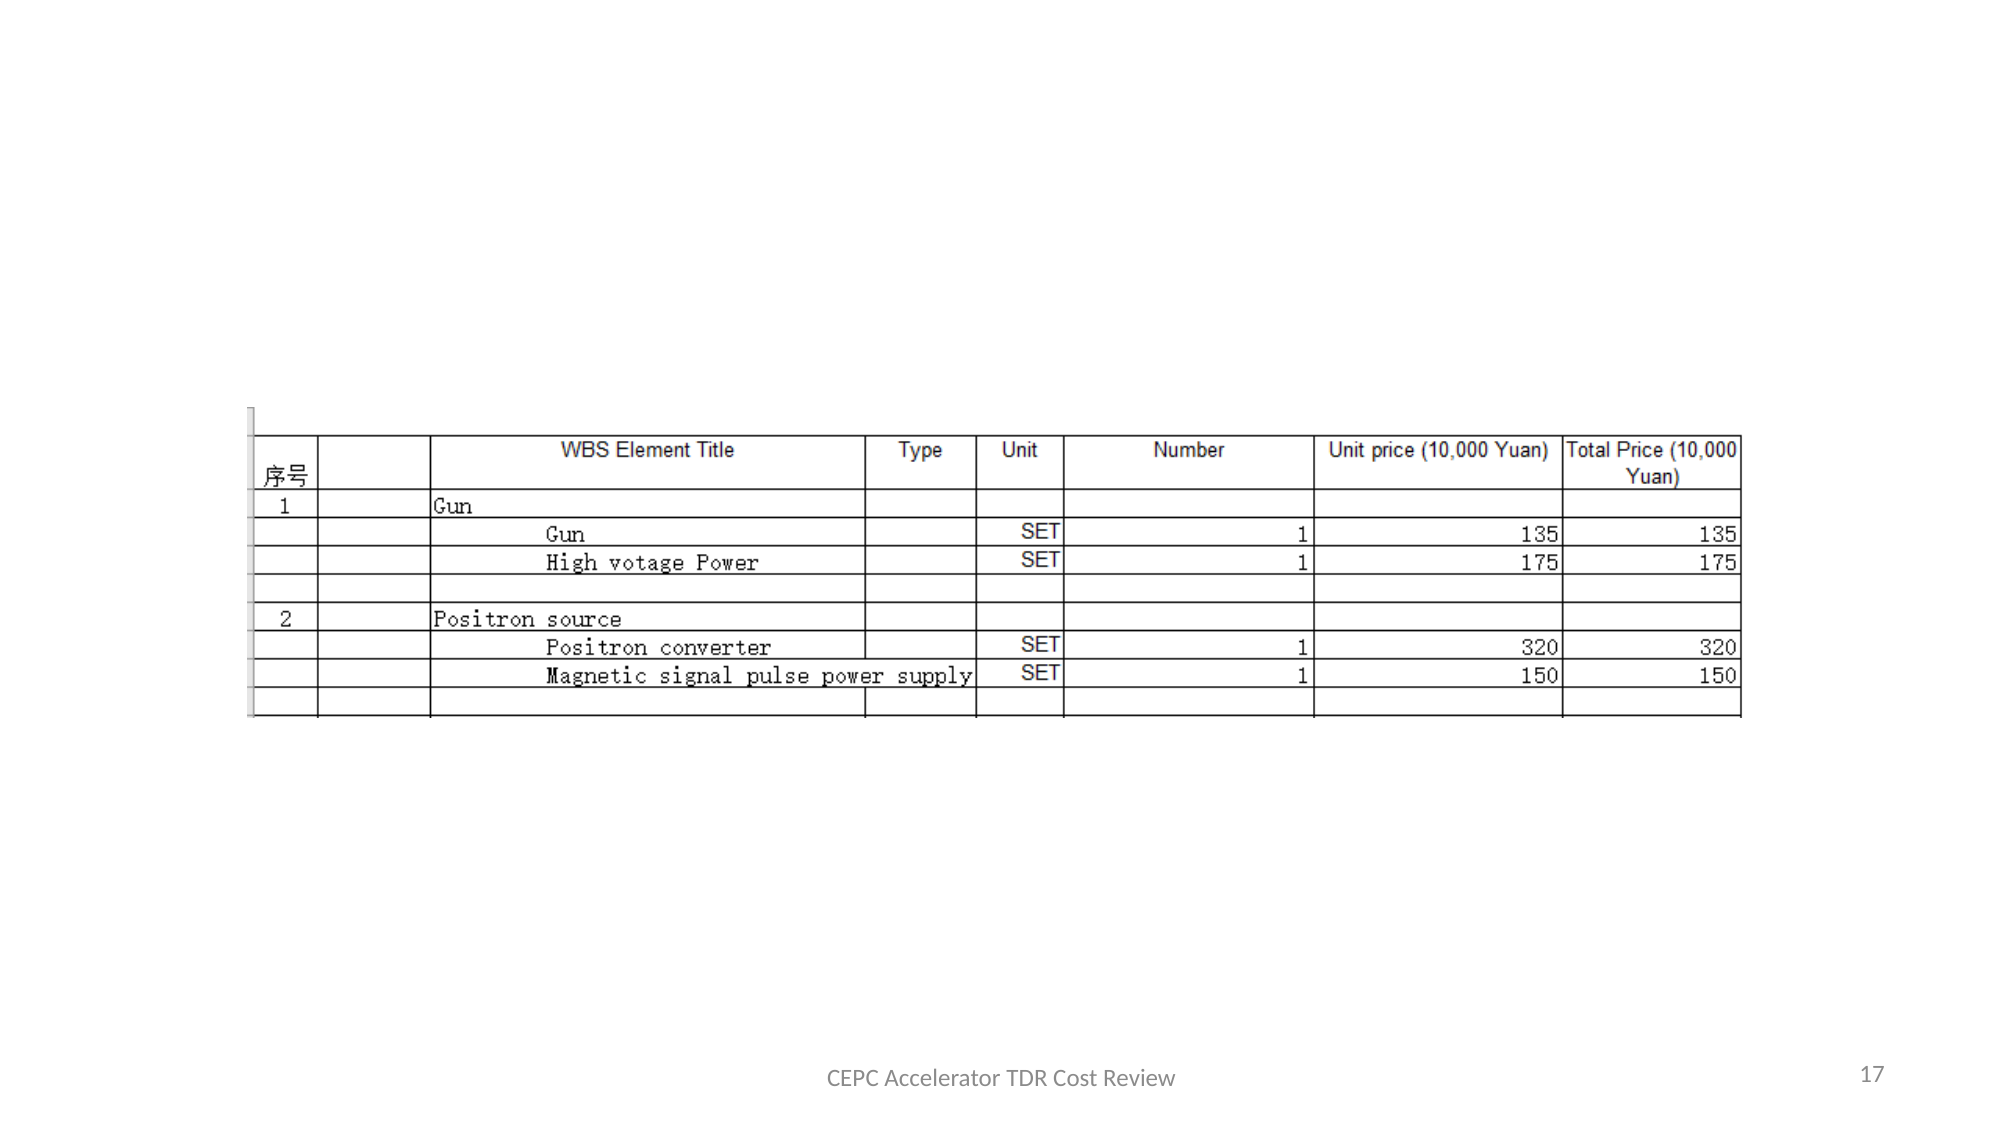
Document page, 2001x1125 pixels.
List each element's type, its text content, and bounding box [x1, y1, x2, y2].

slide_number 17 [1433, 1042, 1900, 1103]
picture [247, 407, 1753, 718]
footer CEPC Accelerator TDR Cost Review [588, 1047, 1416, 1106]
